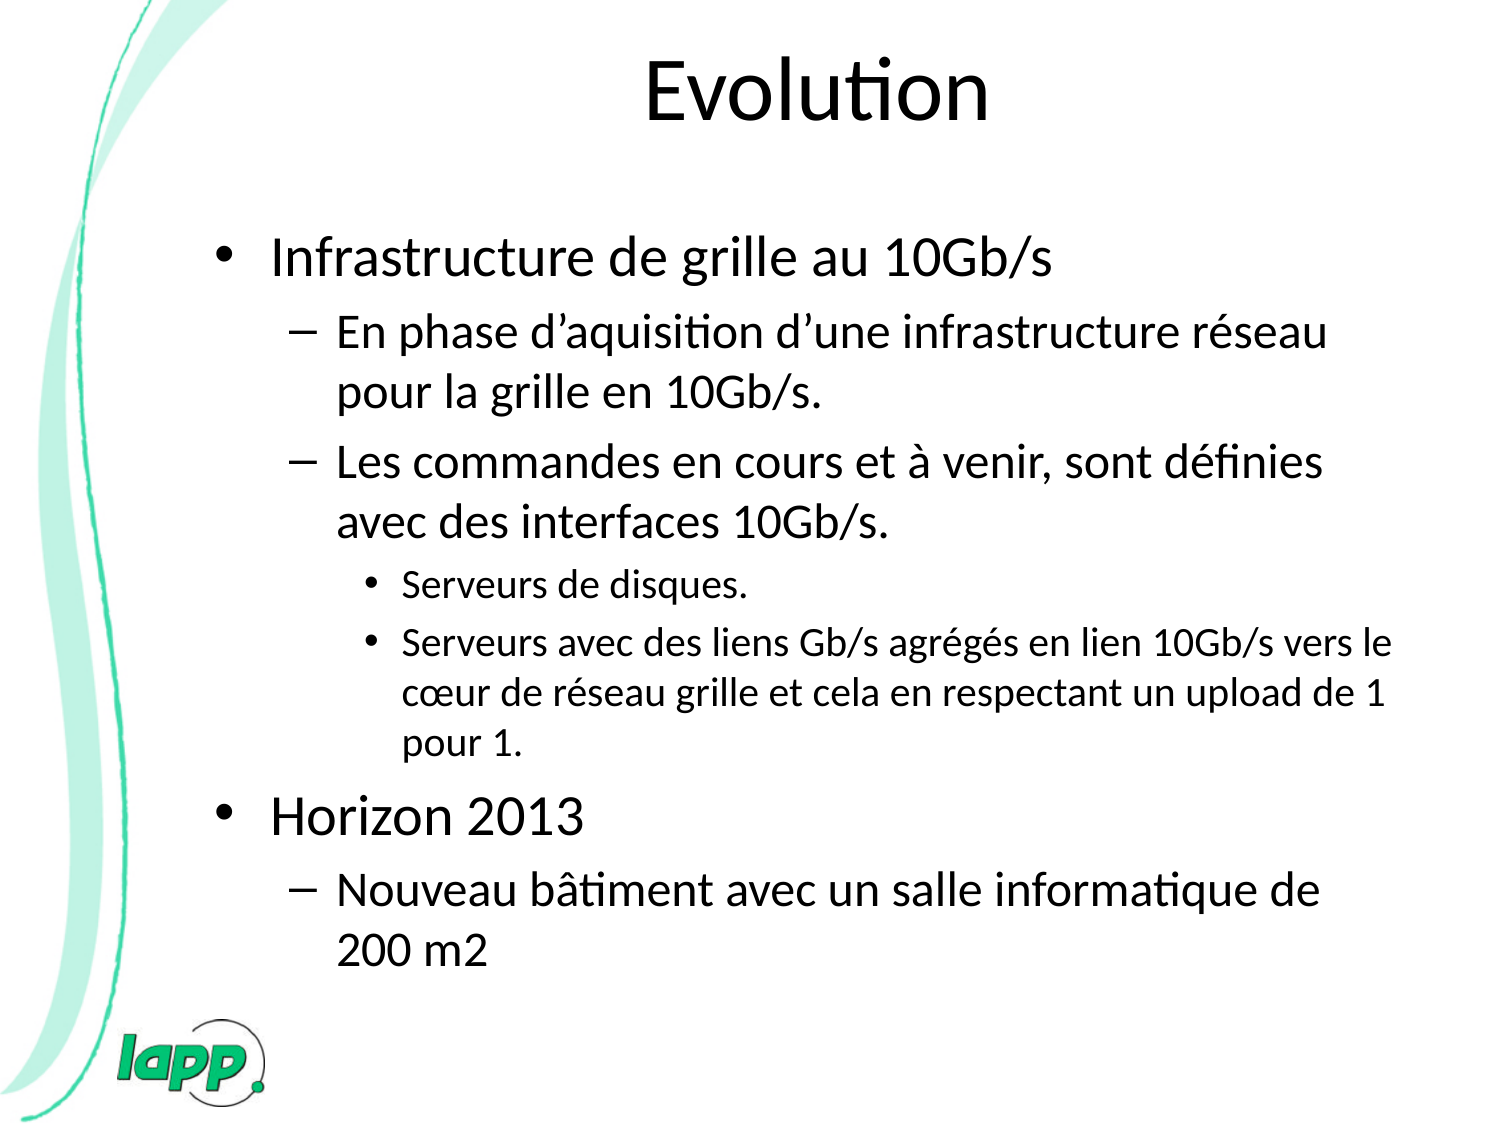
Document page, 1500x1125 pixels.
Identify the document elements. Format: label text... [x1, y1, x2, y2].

list Infrastructure de grille au 10Gb/s En phase d’aquisition d’une infrastructure réseau pour la grille en 10Gb/s. Les commandes en cours et à venir, sont définies avec des interfaces 10Gb/s. Serveurs de disques. Serveurs avec des liens Gb/s agrégés en lien 10Gb/s vers le cœur de réseau grille et cela en respectant un upload de 1 pour 1. Horizon 2013 Nouveau bâtiment avec un salle informatique de 200 m2 [198, 210, 1414, 1032]
picture [0, 0, 311, 1125]
title Evolution [210, 44, 1426, 233]
